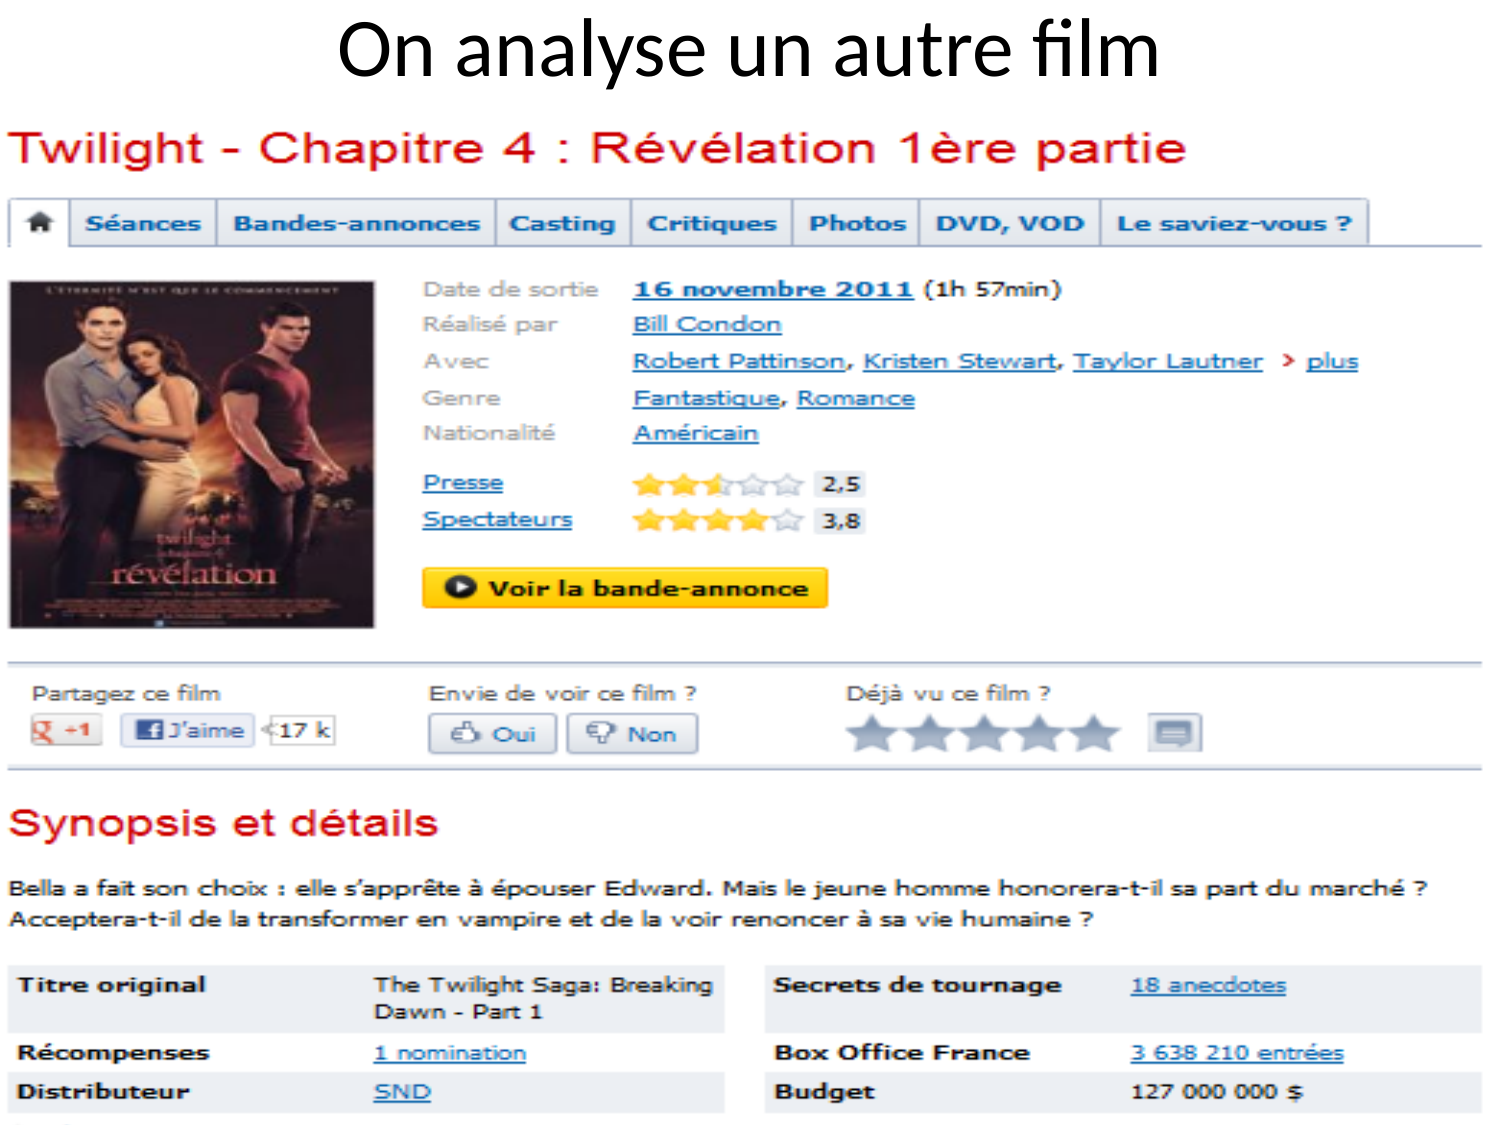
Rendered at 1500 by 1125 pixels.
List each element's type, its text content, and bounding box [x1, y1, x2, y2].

picture [0, 105, 1500, 1125]
title On analyse un autre film [75, 0, 1425, 104]
